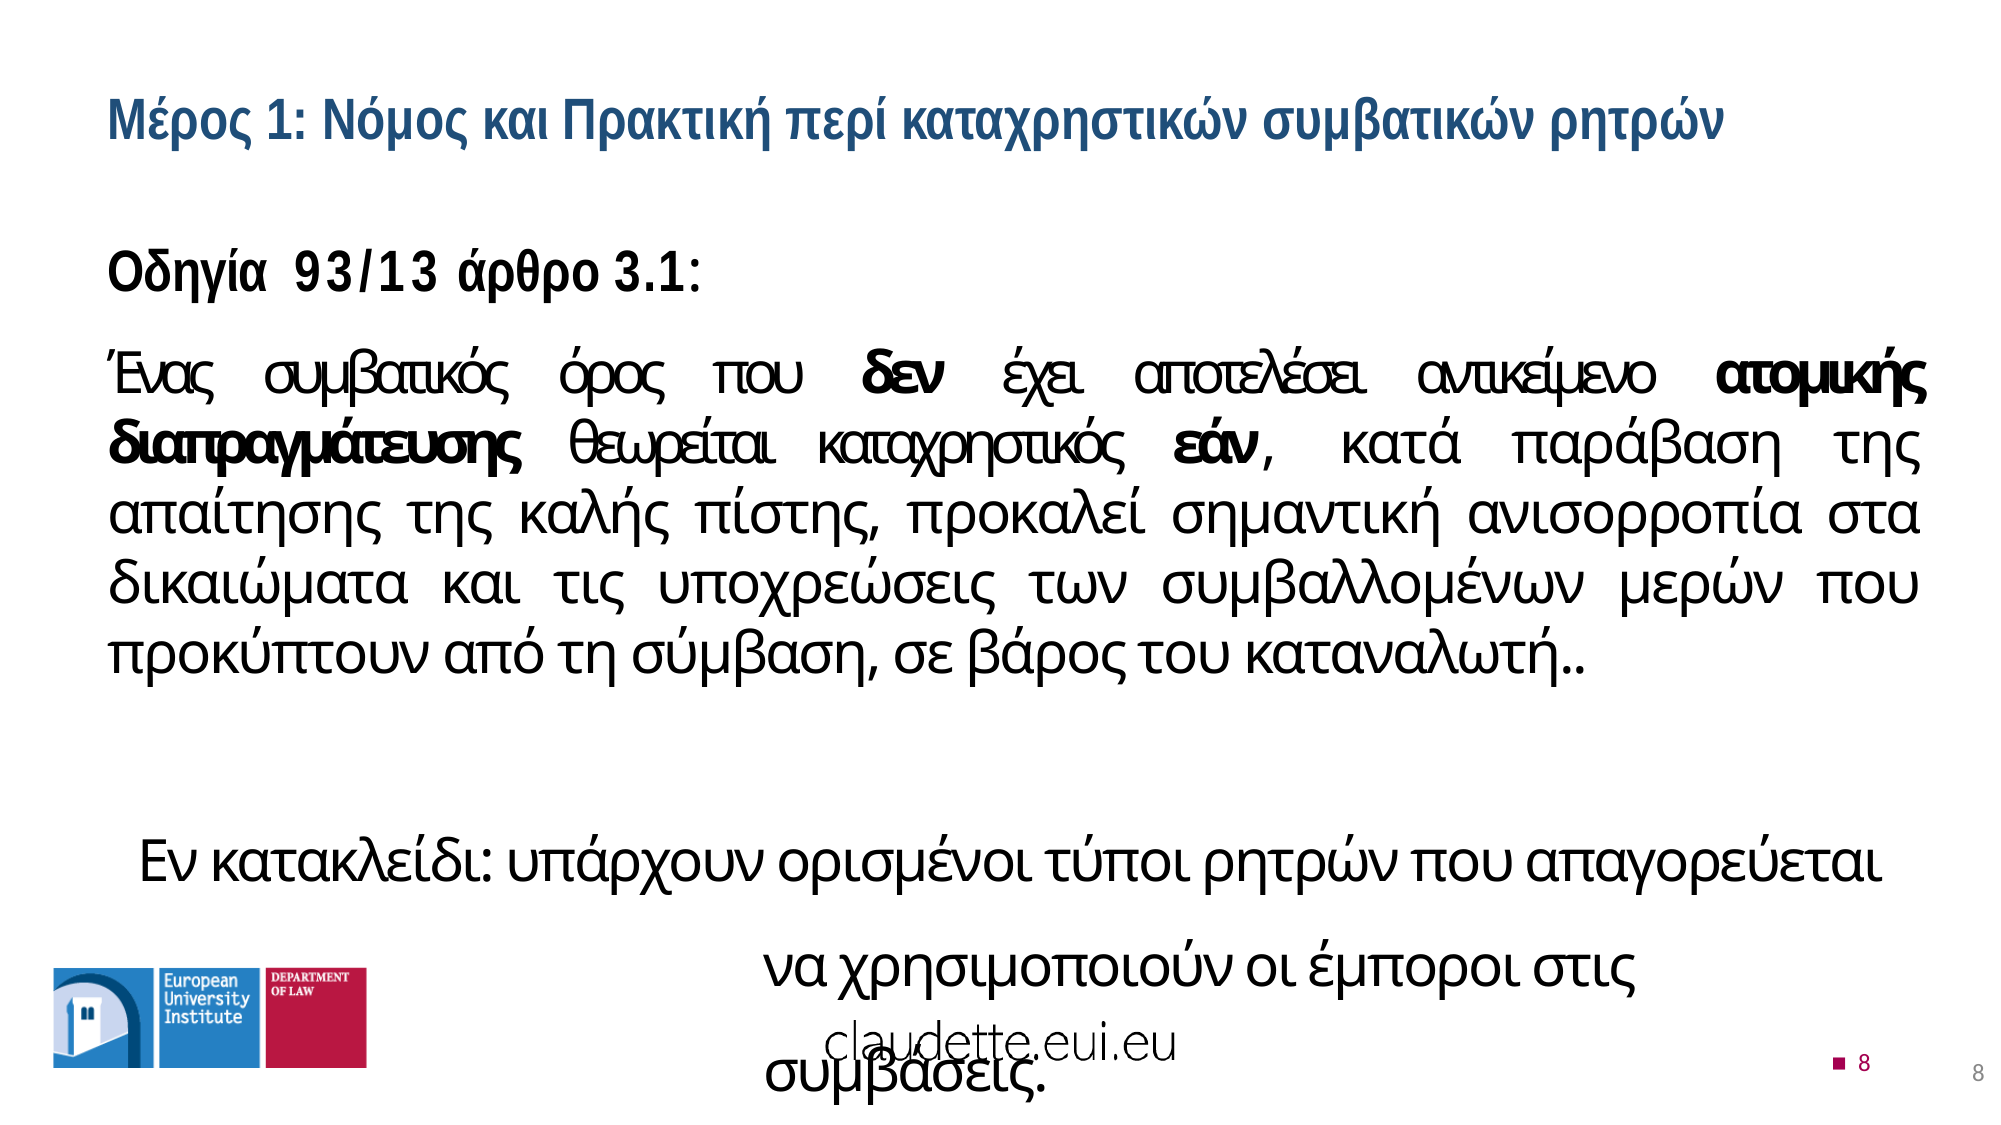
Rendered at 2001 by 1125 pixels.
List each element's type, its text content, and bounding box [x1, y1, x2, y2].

title Μέρος 1: Νόμος και Πρακτική περί καταχρηστικών συμβατικών ρητρών [105, 79, 1874, 198]
text_box 8 [1970, 1060, 1987, 1087]
text_box Οδηγία 93/13 άρθρο 3.1: Ένας συμβατικός όρος που δεν έχει αποτελέσει αντικείμενο ατομικής διαπραγμάτευσης θεωρείται καταχρηστικός εάν, κατά παράβαση της απαίτησης της καλής πίστης, προκαλεί σημαντική ανισορροπία στα δικαιώματα και τις υποχρεώσεις των συμβαλλομένων μερών που προκύπτουν από τη σύμβαση, σε βάρος του καταναλωτή.. Εν κατακλείδι: υπάρχουν ορισμένοι τύποι ρητρών που απαγορεύεται να χρησιμοποιούν οι έμποροι στις συμβάσεις. [105, 198, 1921, 1104]
picture [53, 967, 105, 1068]
